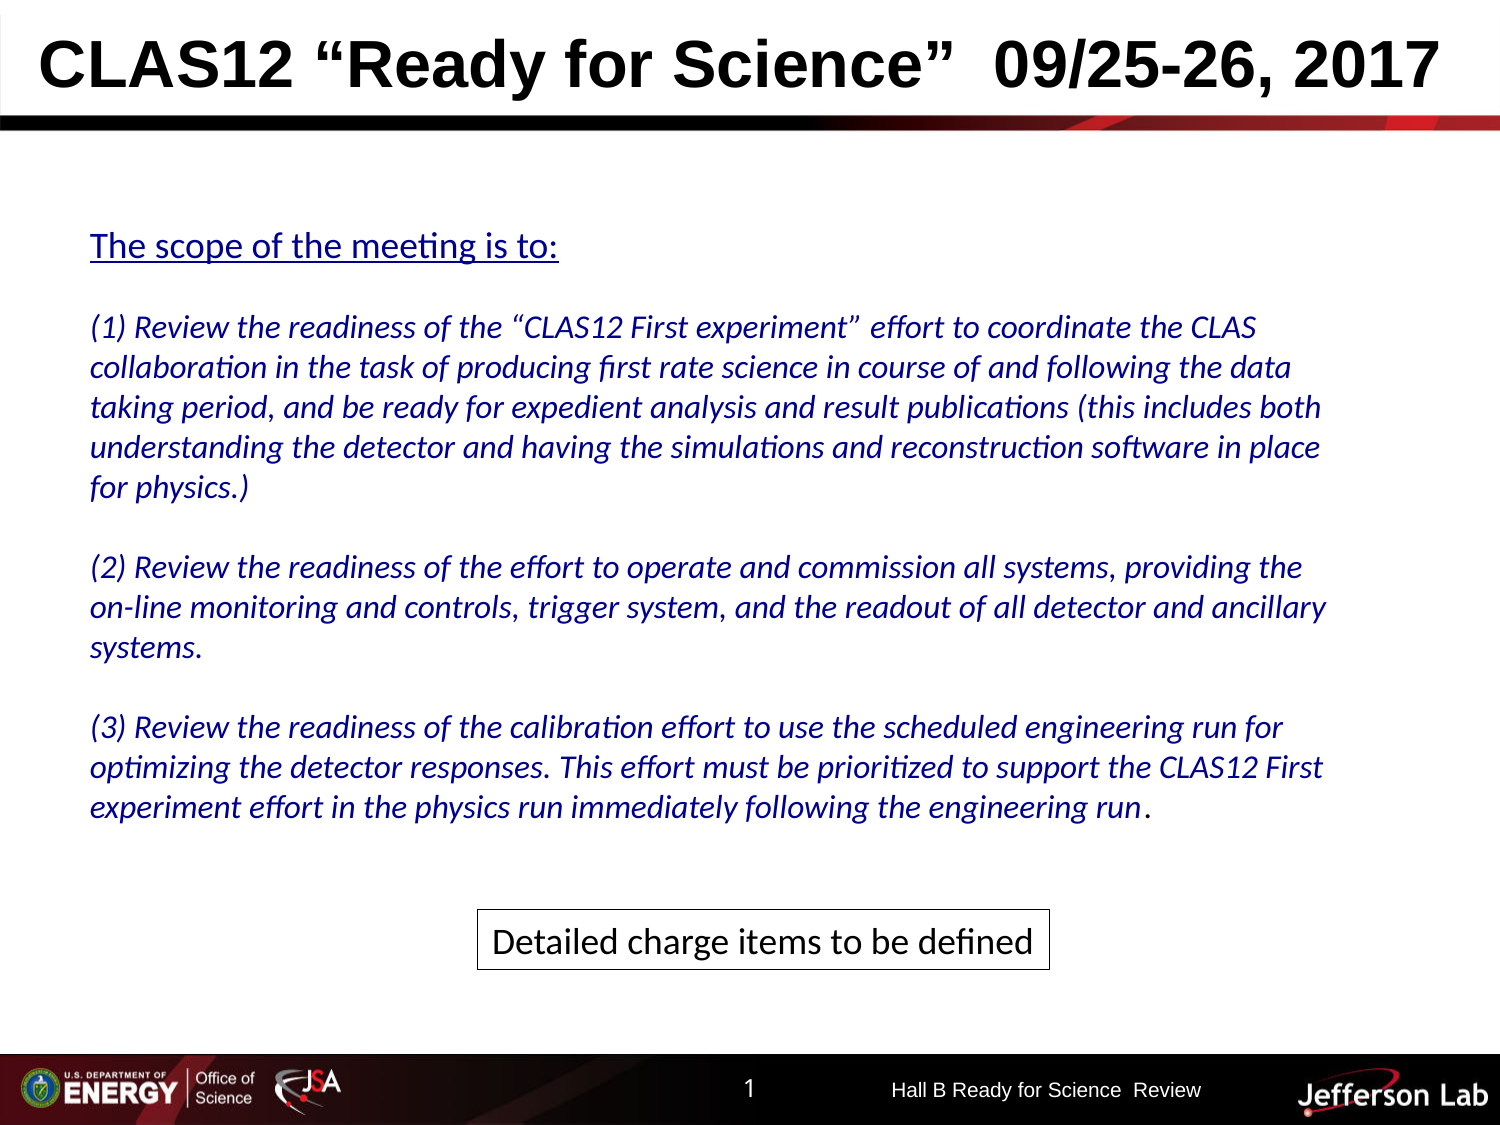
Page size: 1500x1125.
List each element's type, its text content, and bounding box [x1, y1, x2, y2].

text_box The scope of the meeting is to: (1) Review the readiness of the “CLAS12 First experiment” effort to coordinate the CLAS collaboration in the task of producing first rate science in course of and following the data taking period, and be ready for expedient analysis and result publications (this includes both understanding the detector and having the simulations and reconstruction software in place for physics.) (2) Review the readiness of the effort to operate and commission all systems, providing the on-line monitoring and controls, trigger system, and the readout of all detector and ancillary systems. (3) Review the readiness of the calibration effort to use the scheduled engineering run for optimizing the detector responses. This effort must be prioritized to support the CLAS12 First experiment effort in the physics run immediately following the engineering run. [75, 213, 1348, 833]
picture [0, 123, 1500, 1125]
title CLAS12 “Ready for Science” 09/25-26, 2017 [0, 0, 1500, 123]
text_box Detailed charge items to be defined [477, 909, 1050, 969]
